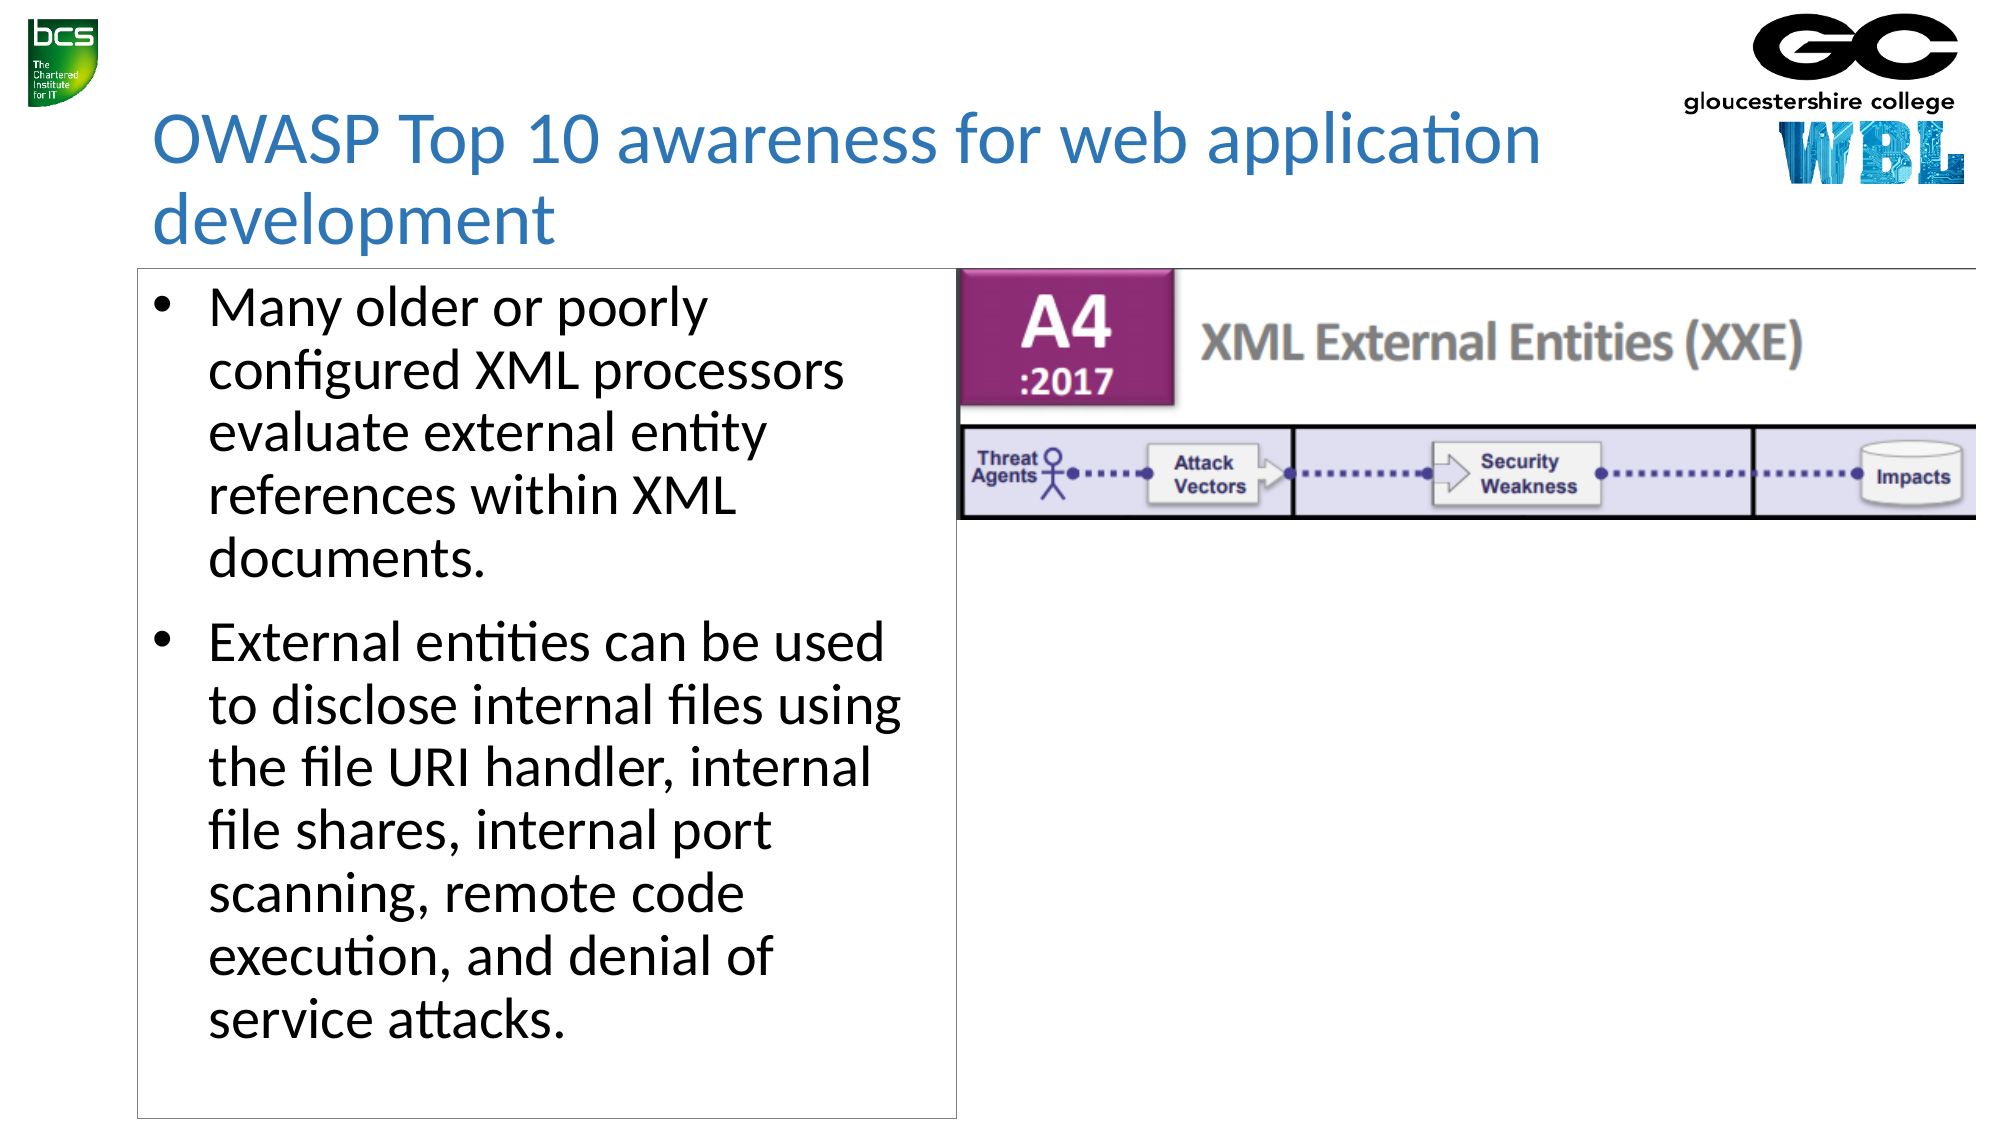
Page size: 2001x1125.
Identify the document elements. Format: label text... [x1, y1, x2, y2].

picture [1950, 163, 1959, 172]
title OWASP Top 10 awareness for web application development [137, 6, 1653, 268]
picture [28, 19, 98, 107]
list Many older or poorly configured XML processors evaluate external entity references within XML documents. External entities can be used to disclose internal files using the file URI handler, internal file shares, internal port scanning, remote code execution, and denial of service attacks. [137, 268, 957, 1119]
picture [956, 268, 1976, 521]
picture [1674, 5, 1964, 184]
